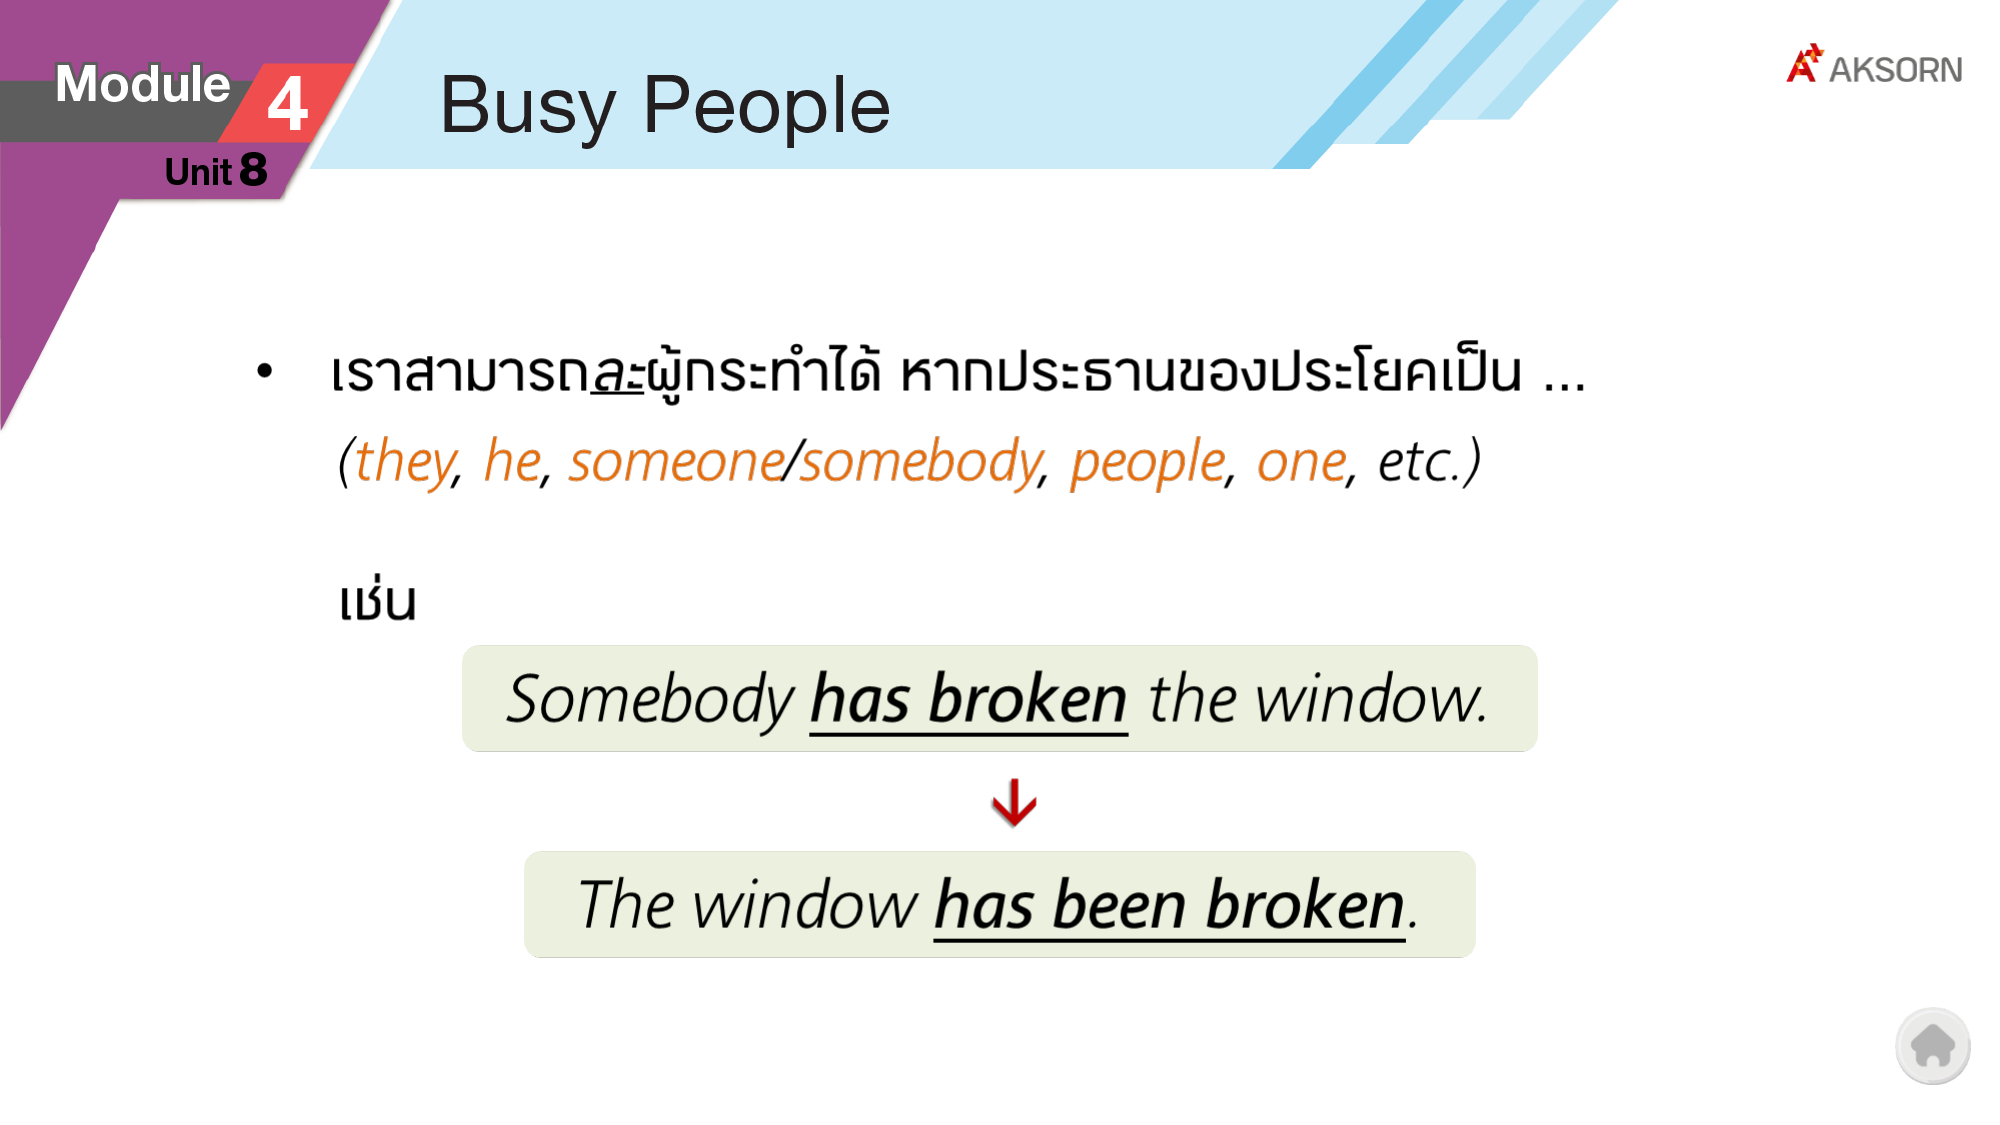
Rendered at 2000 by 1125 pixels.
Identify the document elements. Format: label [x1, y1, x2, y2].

picture [301, 553, 1538, 986]
picture [1894, 1007, 1971, 1085]
picture [0, 0, 2000, 540]
